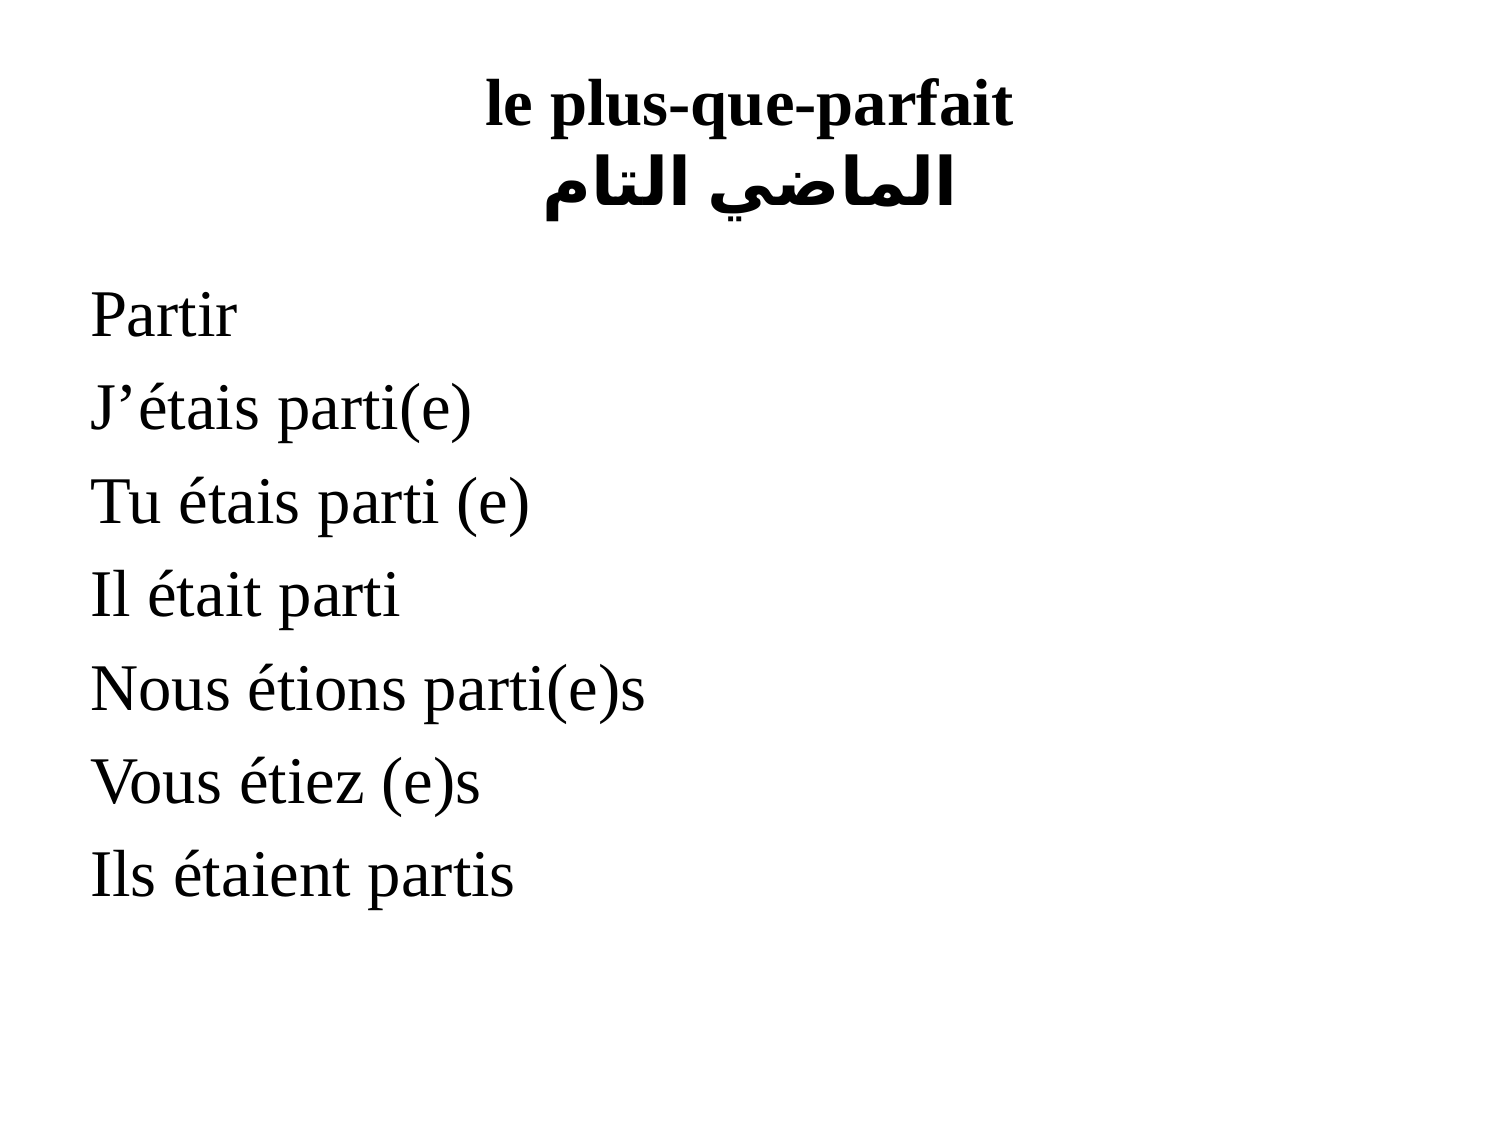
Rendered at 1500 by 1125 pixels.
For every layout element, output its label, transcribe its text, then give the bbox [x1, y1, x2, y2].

title le plus-que-parfait الماضي التام [75, 45, 1425, 233]
list Partir J’étais parti(e) Tu étais parti (e) Il était parti Nous étions parti(e)s Vous étiez (e)s Ils étaient partis [75, 262, 1425, 1005]
